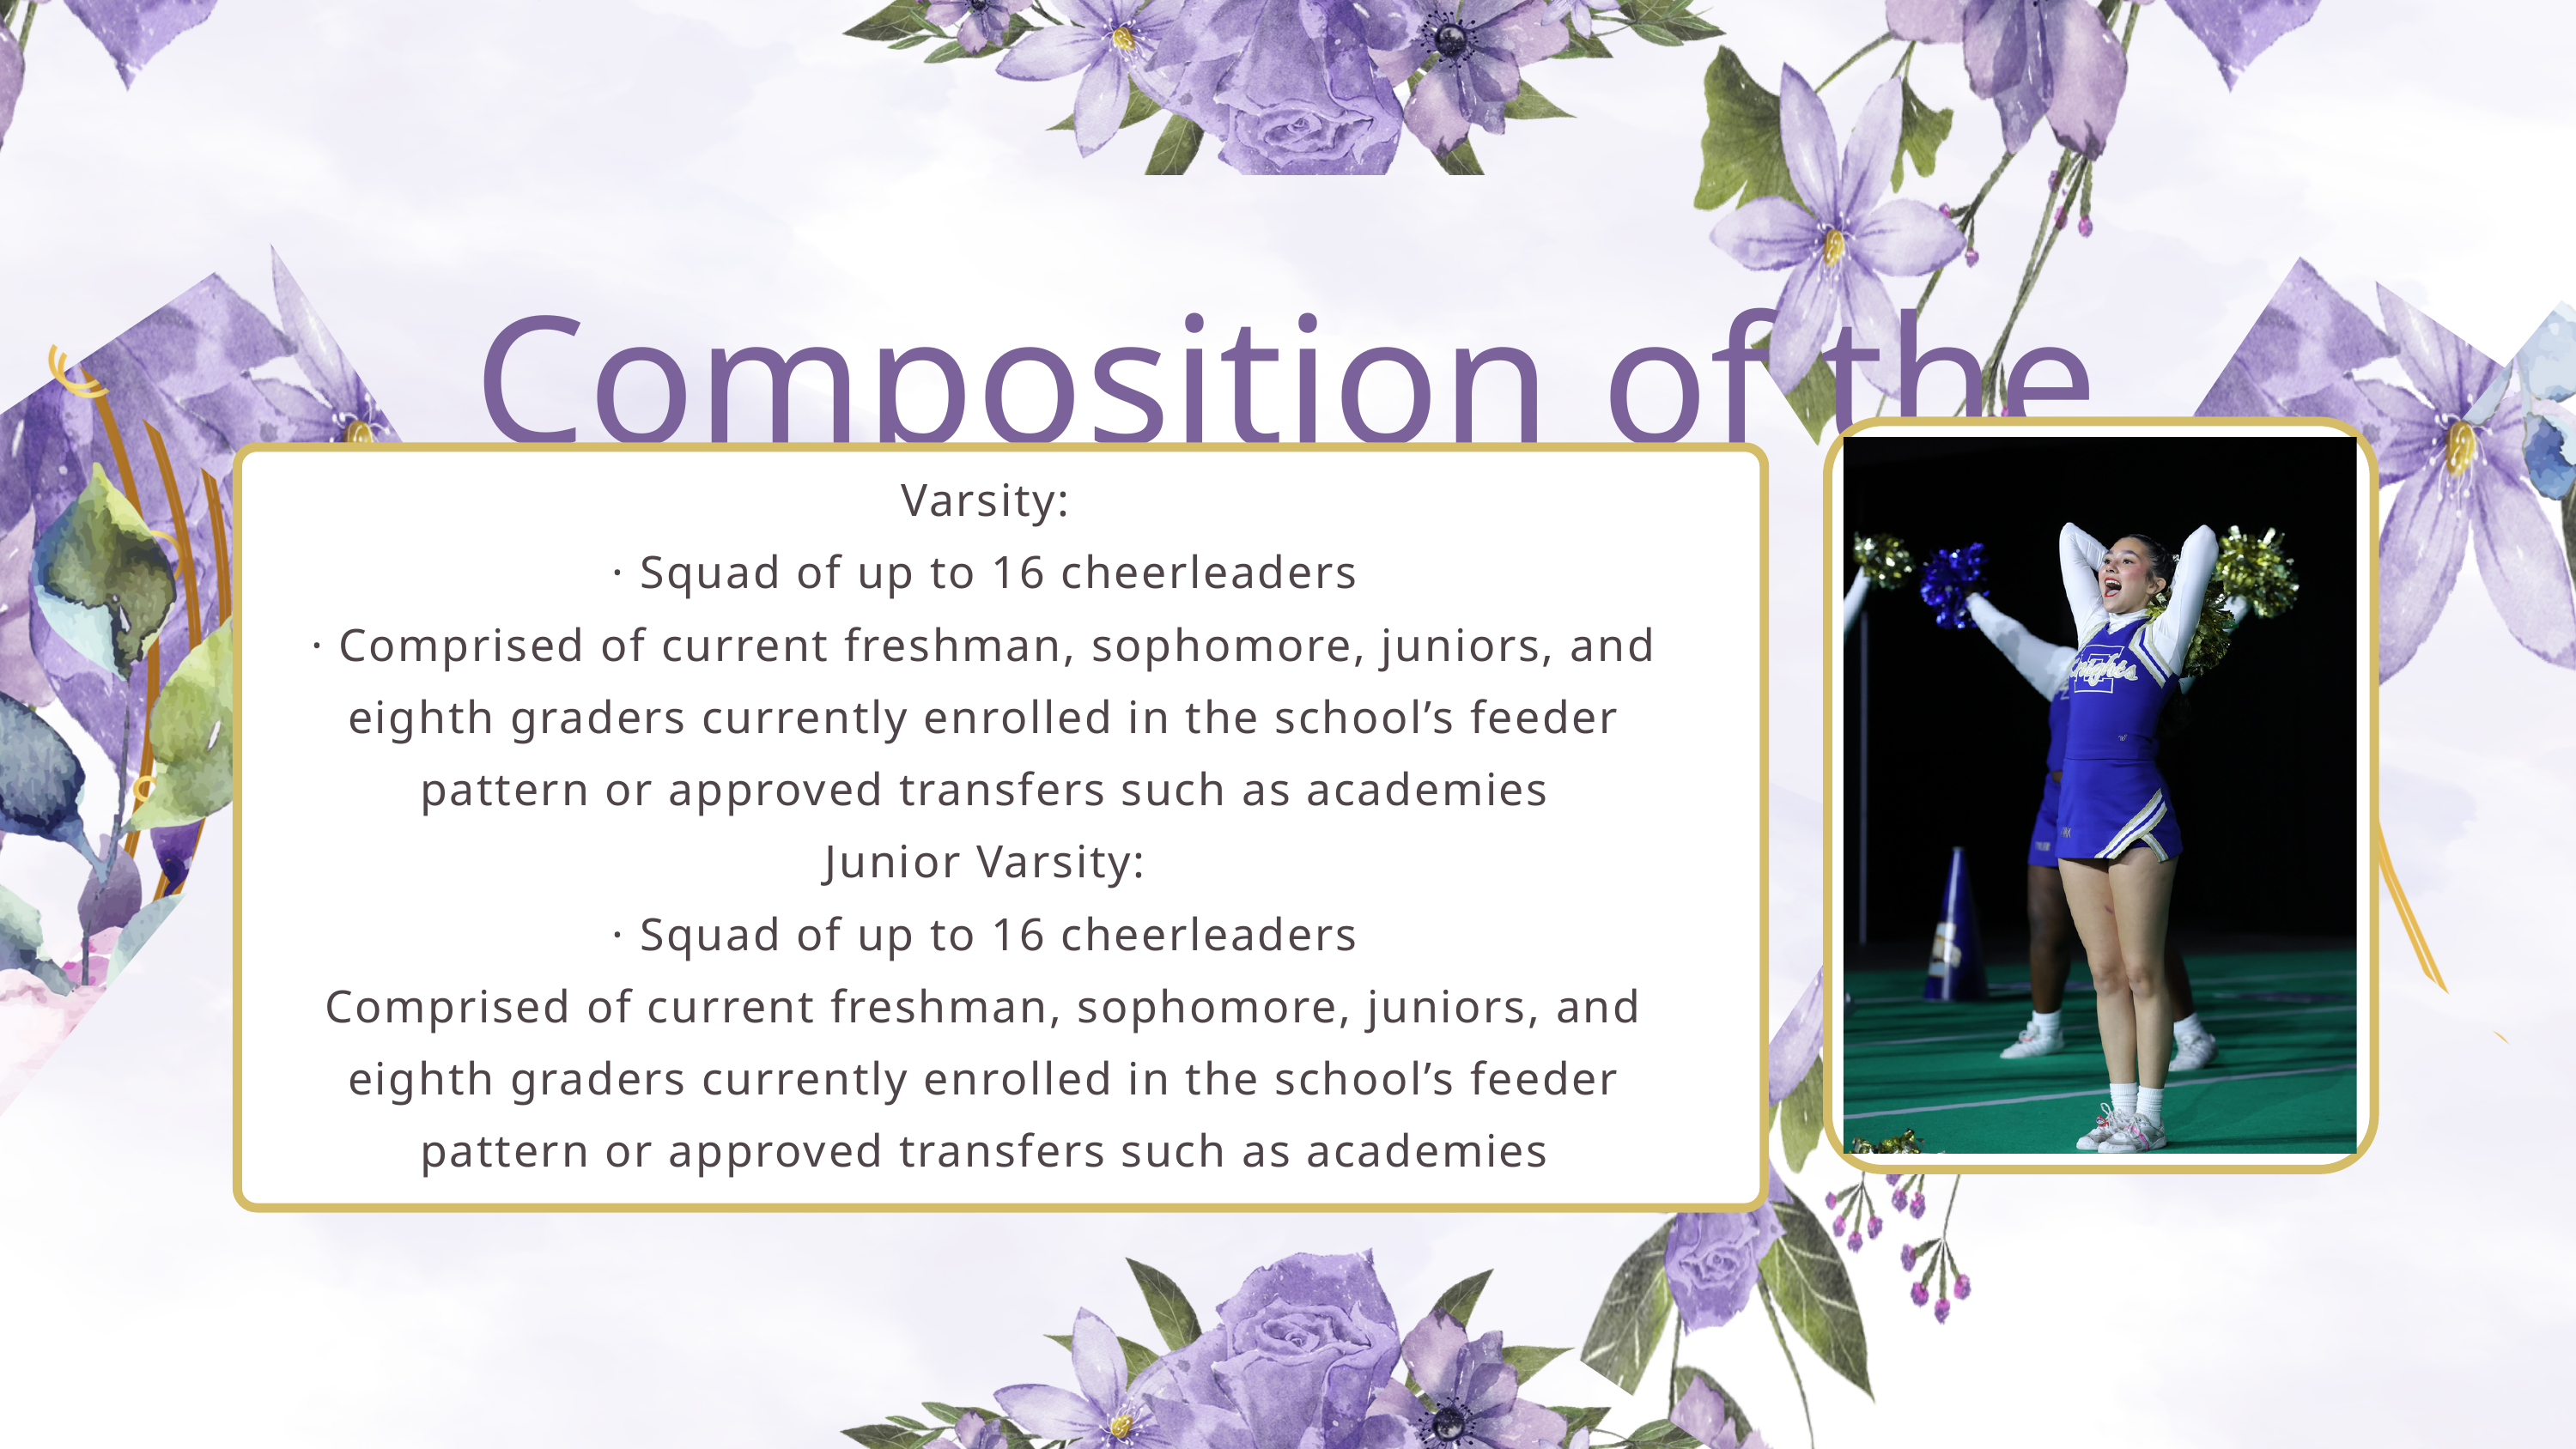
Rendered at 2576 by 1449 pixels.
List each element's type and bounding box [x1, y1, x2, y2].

text_box [1827, 421, 2375, 1170]
text_box [237, 446, 1765, 1209]
text_box [0, 237, 2576, 1449]
text_box [0, 0, 2576, 234]
